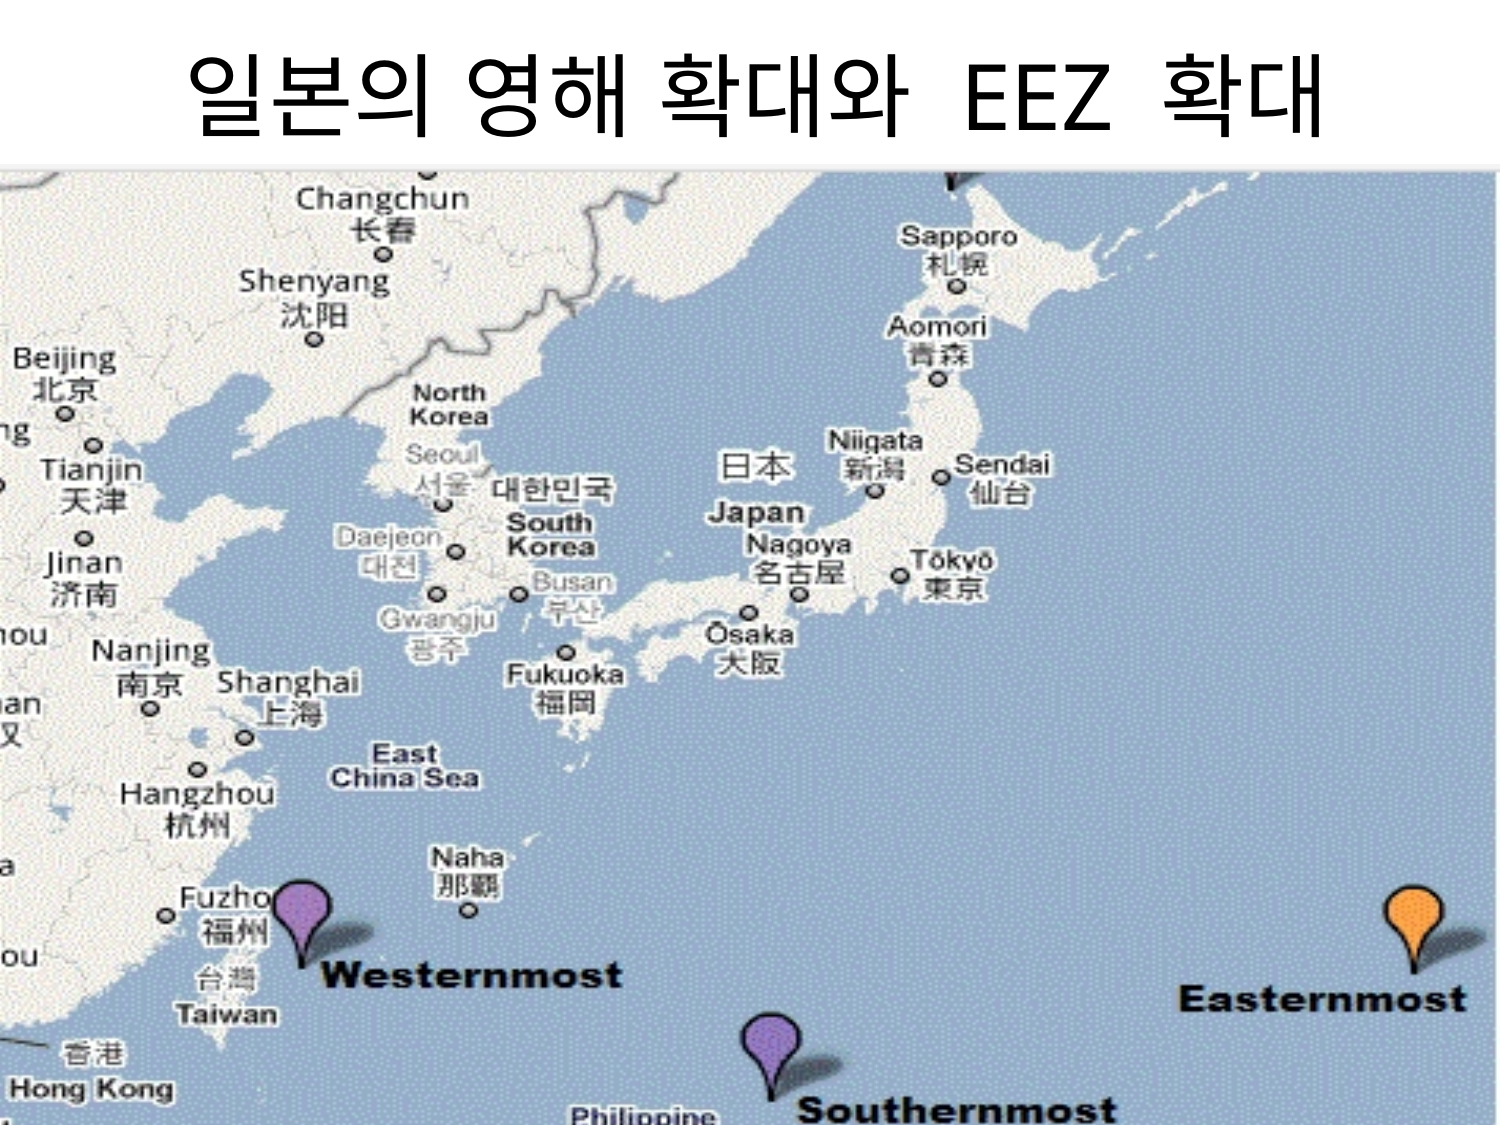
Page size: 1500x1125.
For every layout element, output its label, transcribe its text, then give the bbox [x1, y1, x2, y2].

picture [0, 163, 1500, 1125]
title 일본의 영해 확대와 EEZ 확대 [82, 0, 1432, 162]
